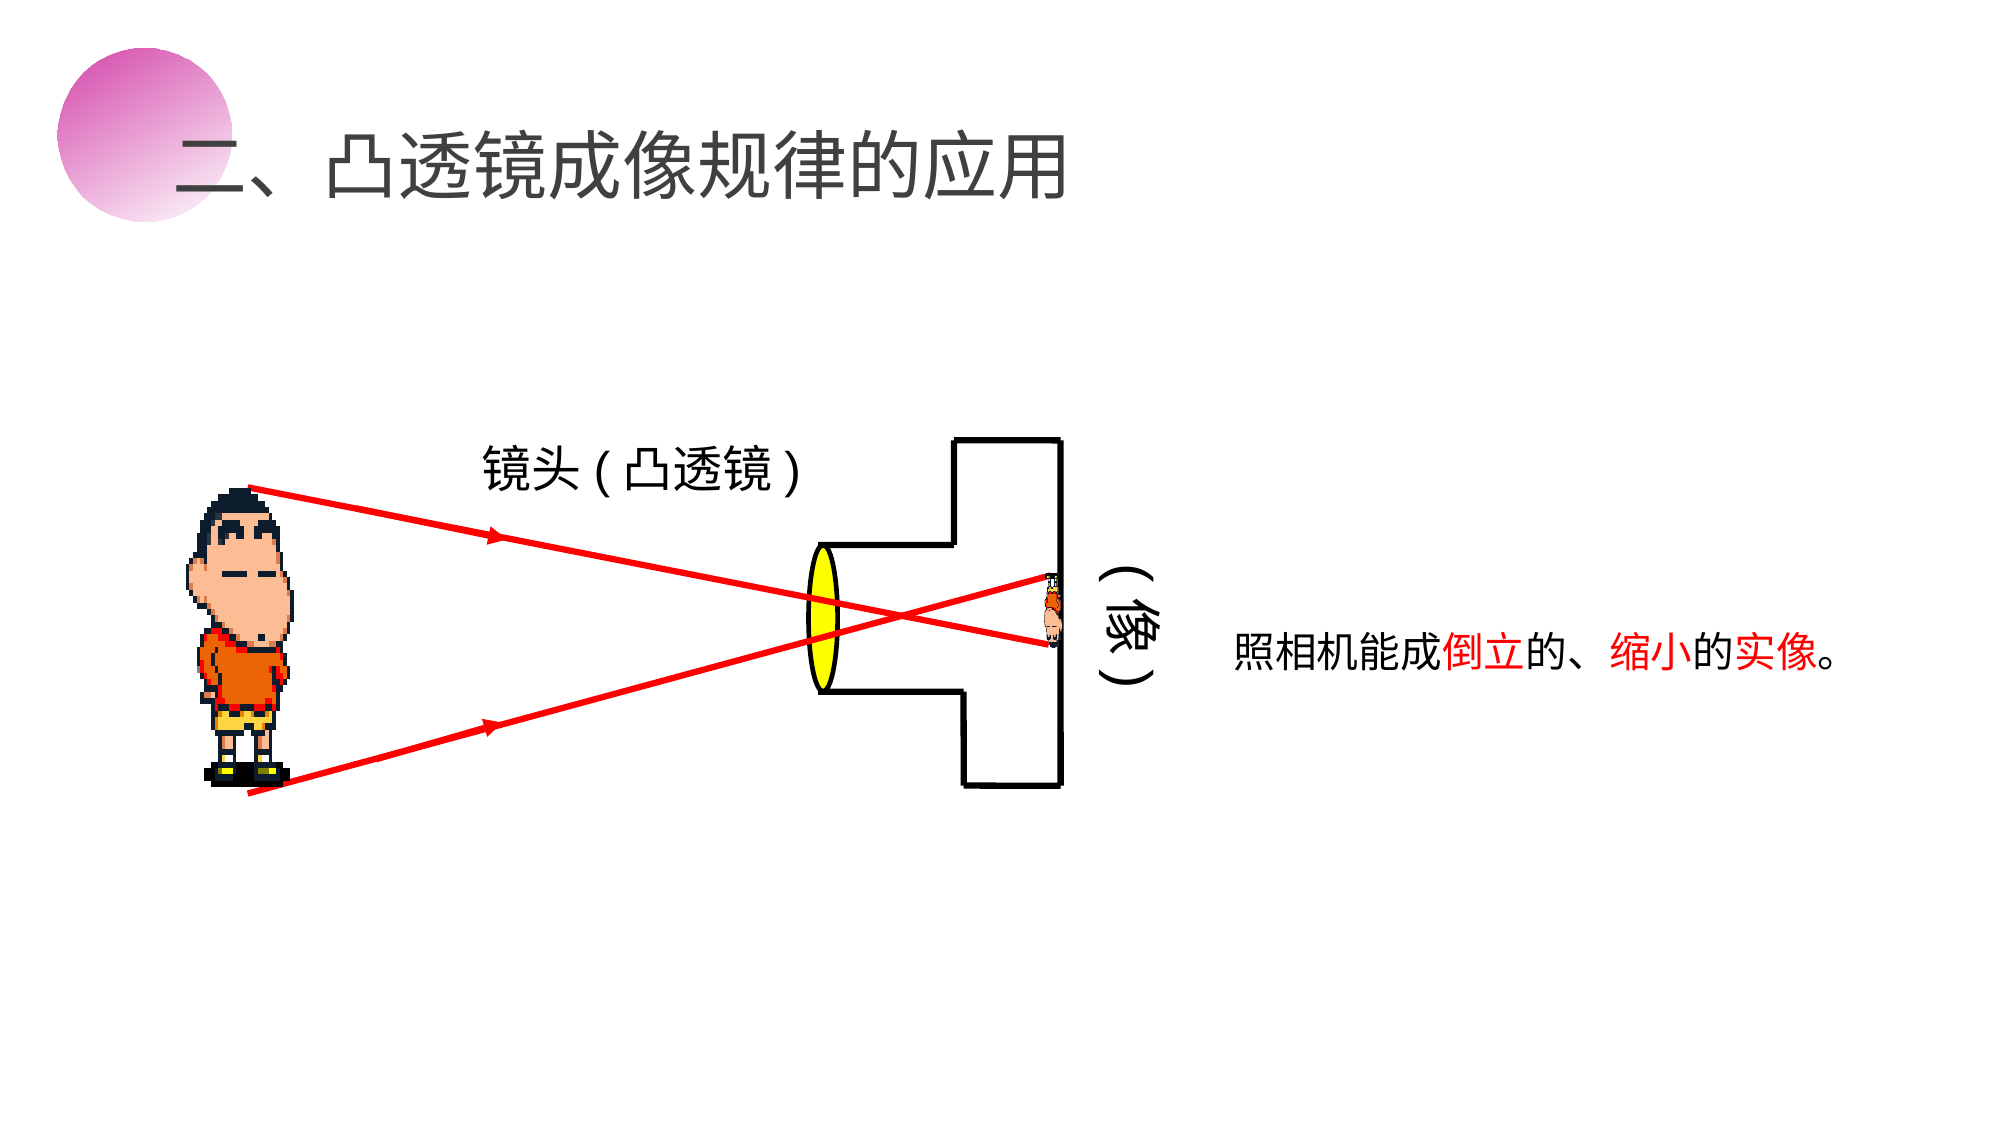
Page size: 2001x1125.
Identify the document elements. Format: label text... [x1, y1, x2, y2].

text_box 二、凸透镜成像规律的应用 [122, 111, 1126, 216]
text_box [858, 401, 2000, 478]
text_box 镜头(凸透镜) [466, 430, 960, 487]
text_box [327, 487, 1051, 794]
picture [1038, 572, 1067, 655]
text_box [808, 440, 1061, 572]
picture [161, 463, 327, 794]
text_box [1051, 655, 1061, 786]
text_box 照相机能成倒立的、缩小的实像。 [1218, 593, 1928, 683]
text_box (像) [1075, 549, 1177, 762]
